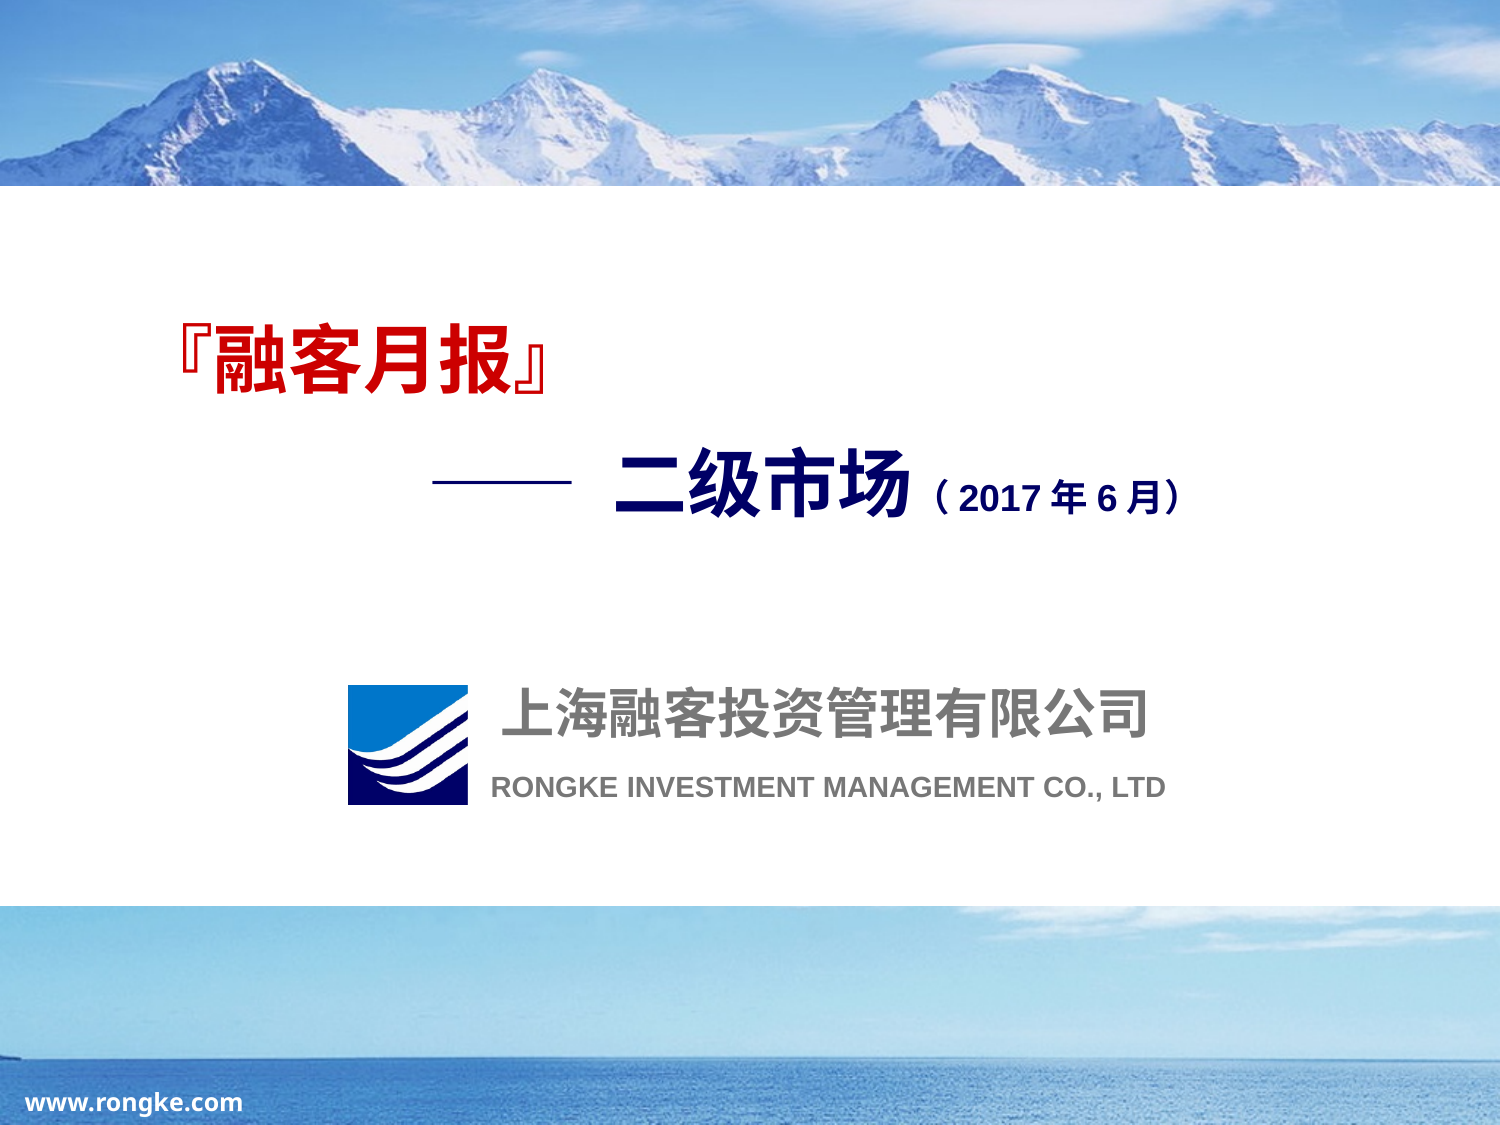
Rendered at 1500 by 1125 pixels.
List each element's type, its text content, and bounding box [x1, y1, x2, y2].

text_box —— 二级市场（2017年6月） [0, 420, 1500, 678]
text_box 『融客月报』 [123, 306, 621, 409]
picture [0, 906, 1500, 1125]
picture [348, 685, 468, 805]
picture [0, 0, 1500, 186]
